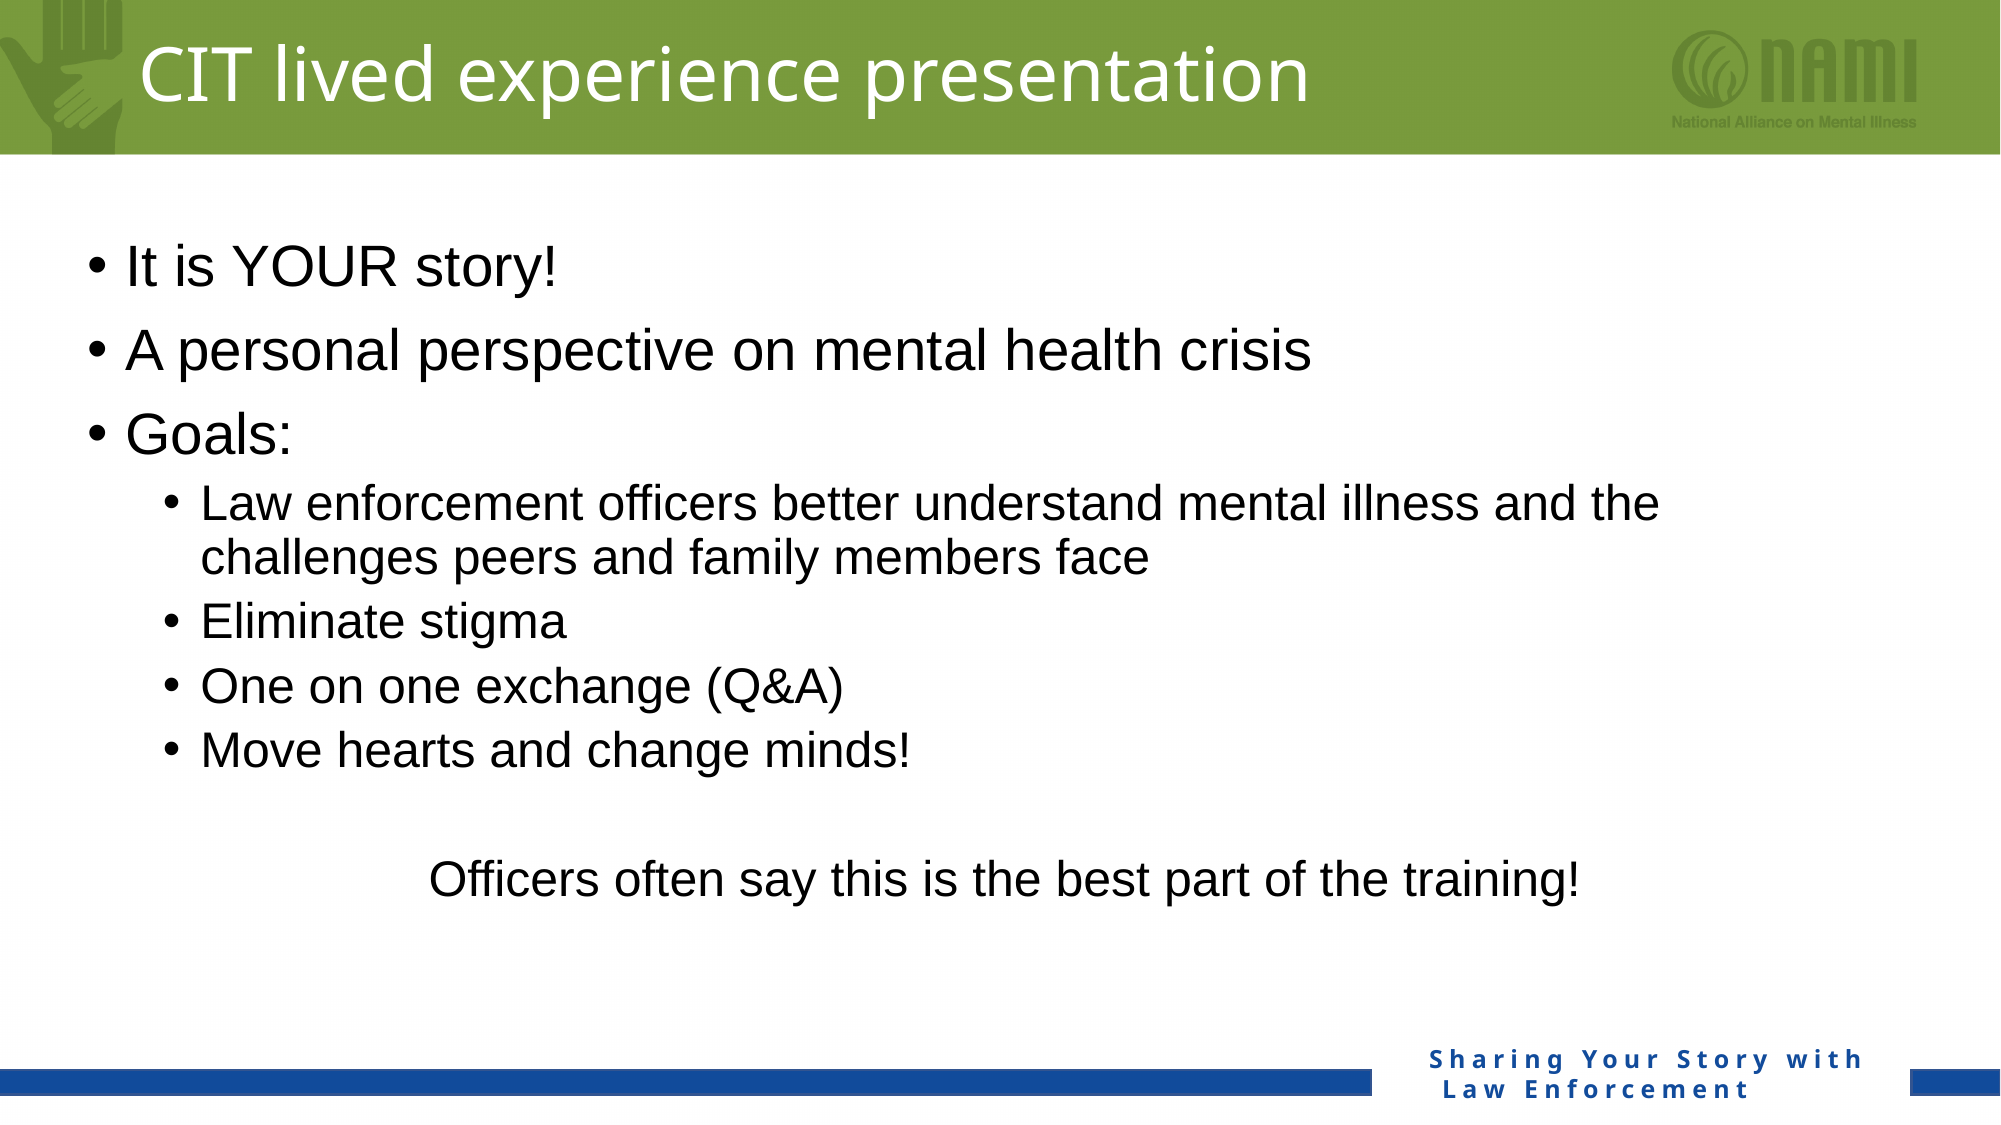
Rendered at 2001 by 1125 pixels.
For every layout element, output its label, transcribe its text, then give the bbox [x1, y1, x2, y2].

list It is YOUR story! A personal perspective on mental health crisis Goals: Law enforcement officers better understand mental illness and the challenges peers and family members face Eliminate stigma One on one exchange (Q&A) Move hearts and change minds! Officers often say this is the best part of the training! [72, 229, 1863, 1014]
title CIT lived experience presentation [123, 0, 1914, 155]
footer Sharing Your Story with Law Enforcement [1391, 1043, 1913, 1104]
picture [0, 0, 2001, 1125]
